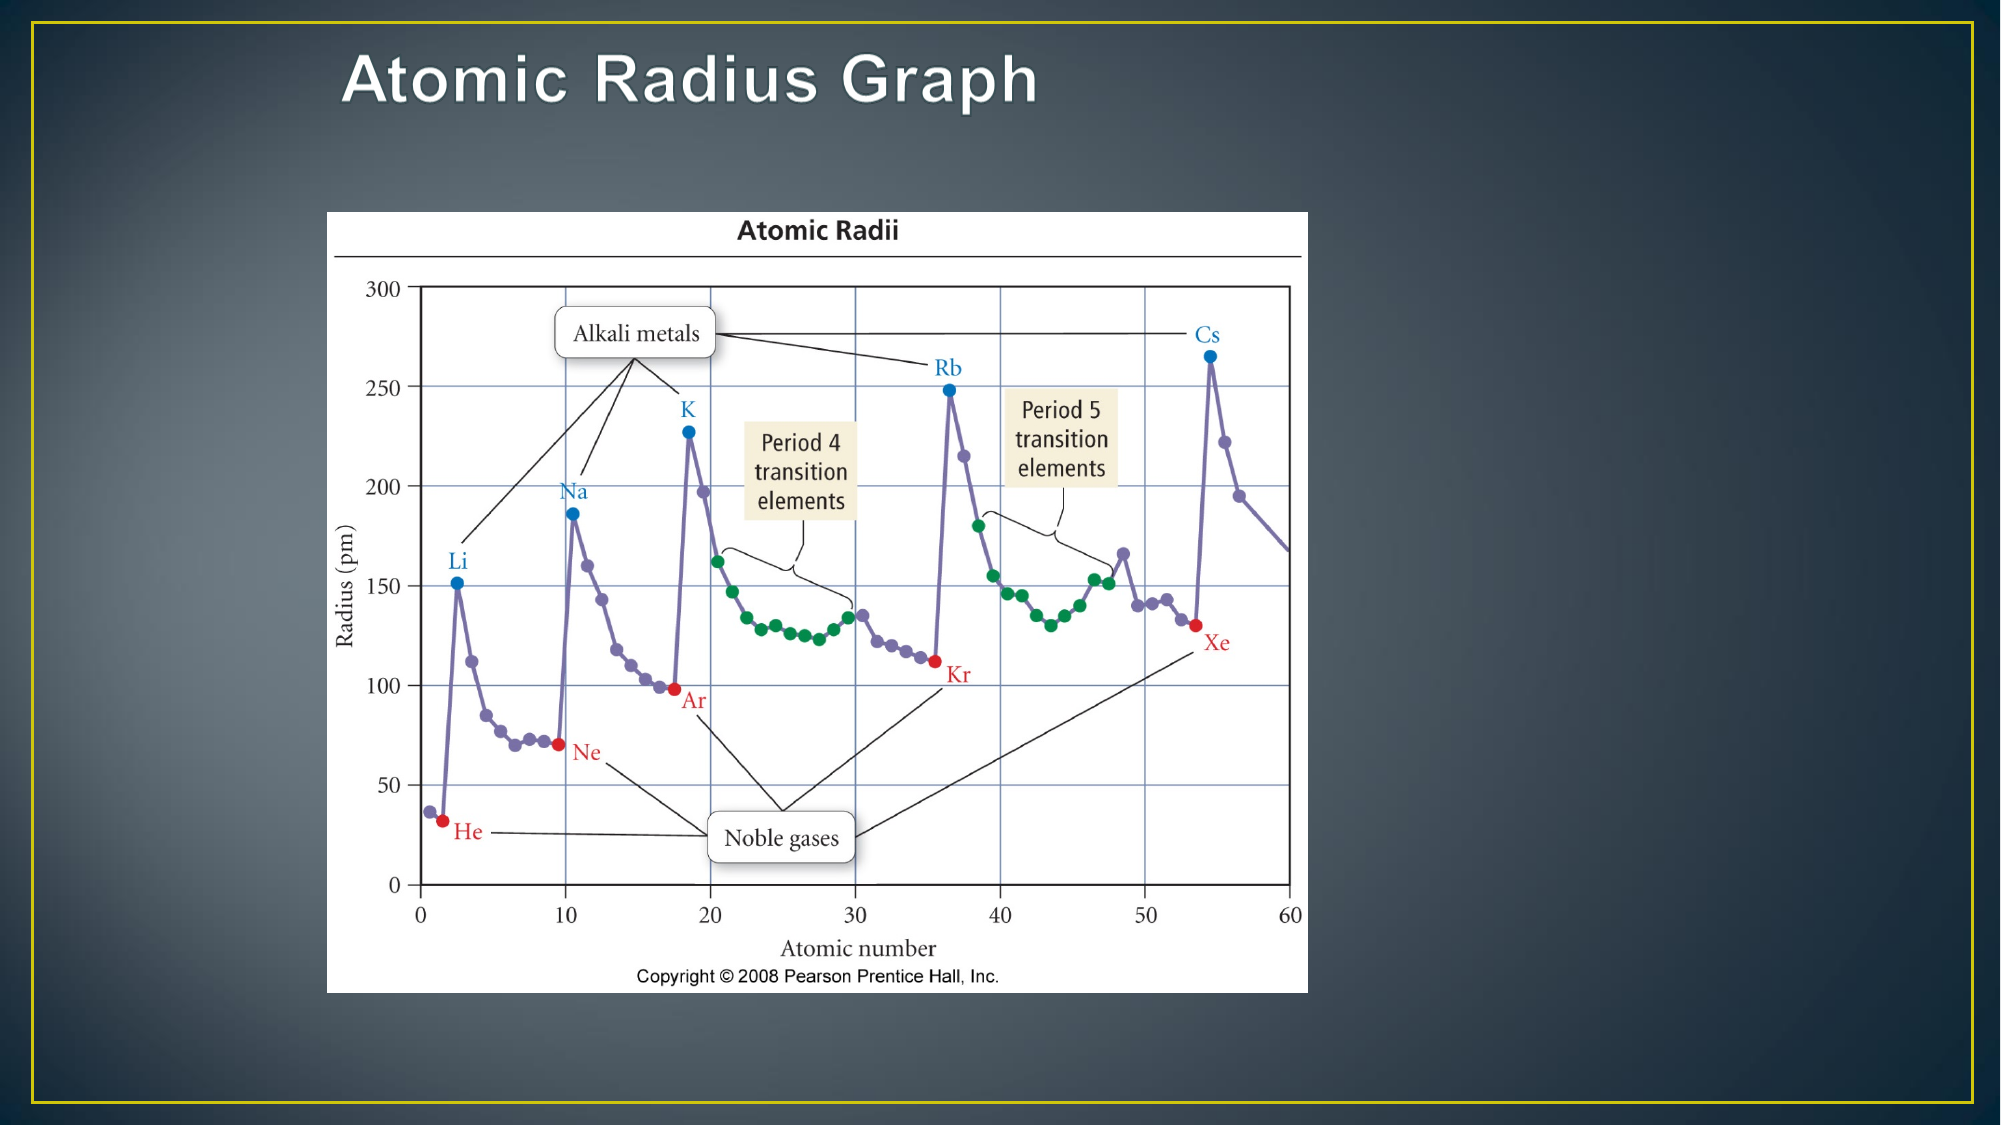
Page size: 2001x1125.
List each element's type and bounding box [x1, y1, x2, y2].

picture [0, 0, 2001, 1125]
title [299, 16, 1676, 159]
